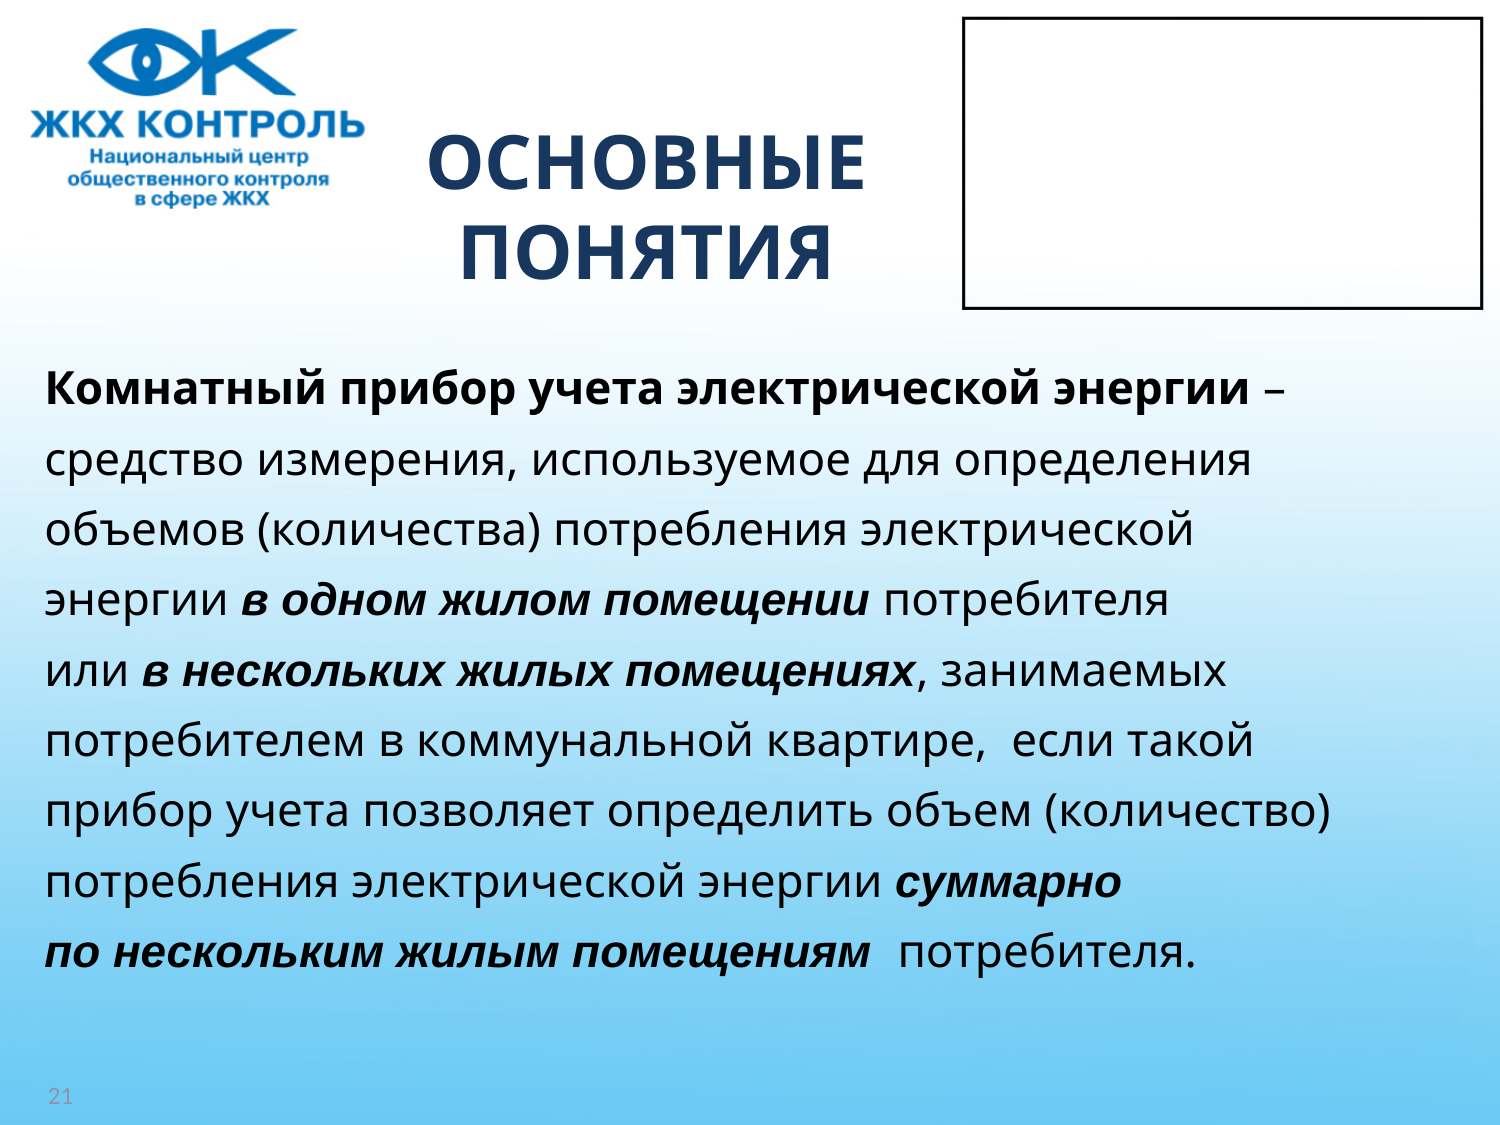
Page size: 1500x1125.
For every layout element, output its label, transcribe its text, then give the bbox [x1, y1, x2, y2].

title ОСНОВНЫЕ ПОНЯТИЯ [339, 105, 973, 305]
picture [0, 0, 1500, 1125]
slide_number 21 [17, 1065, 89, 1125]
list Комнатный прибор учета электрической энергии – средство измерения, используемое для определения объемов (количества) потребления электрической энергии в одном жилом помещении потребителя или в нескольких жилых помещениях, занимаемых потребителем в коммунальной квартире, если такой прибор учета позволяет определить объем (количество) потребления электрической энергии суммарно по нескольким жилым помещениям потребителя. [29, 351, 1483, 1067]
